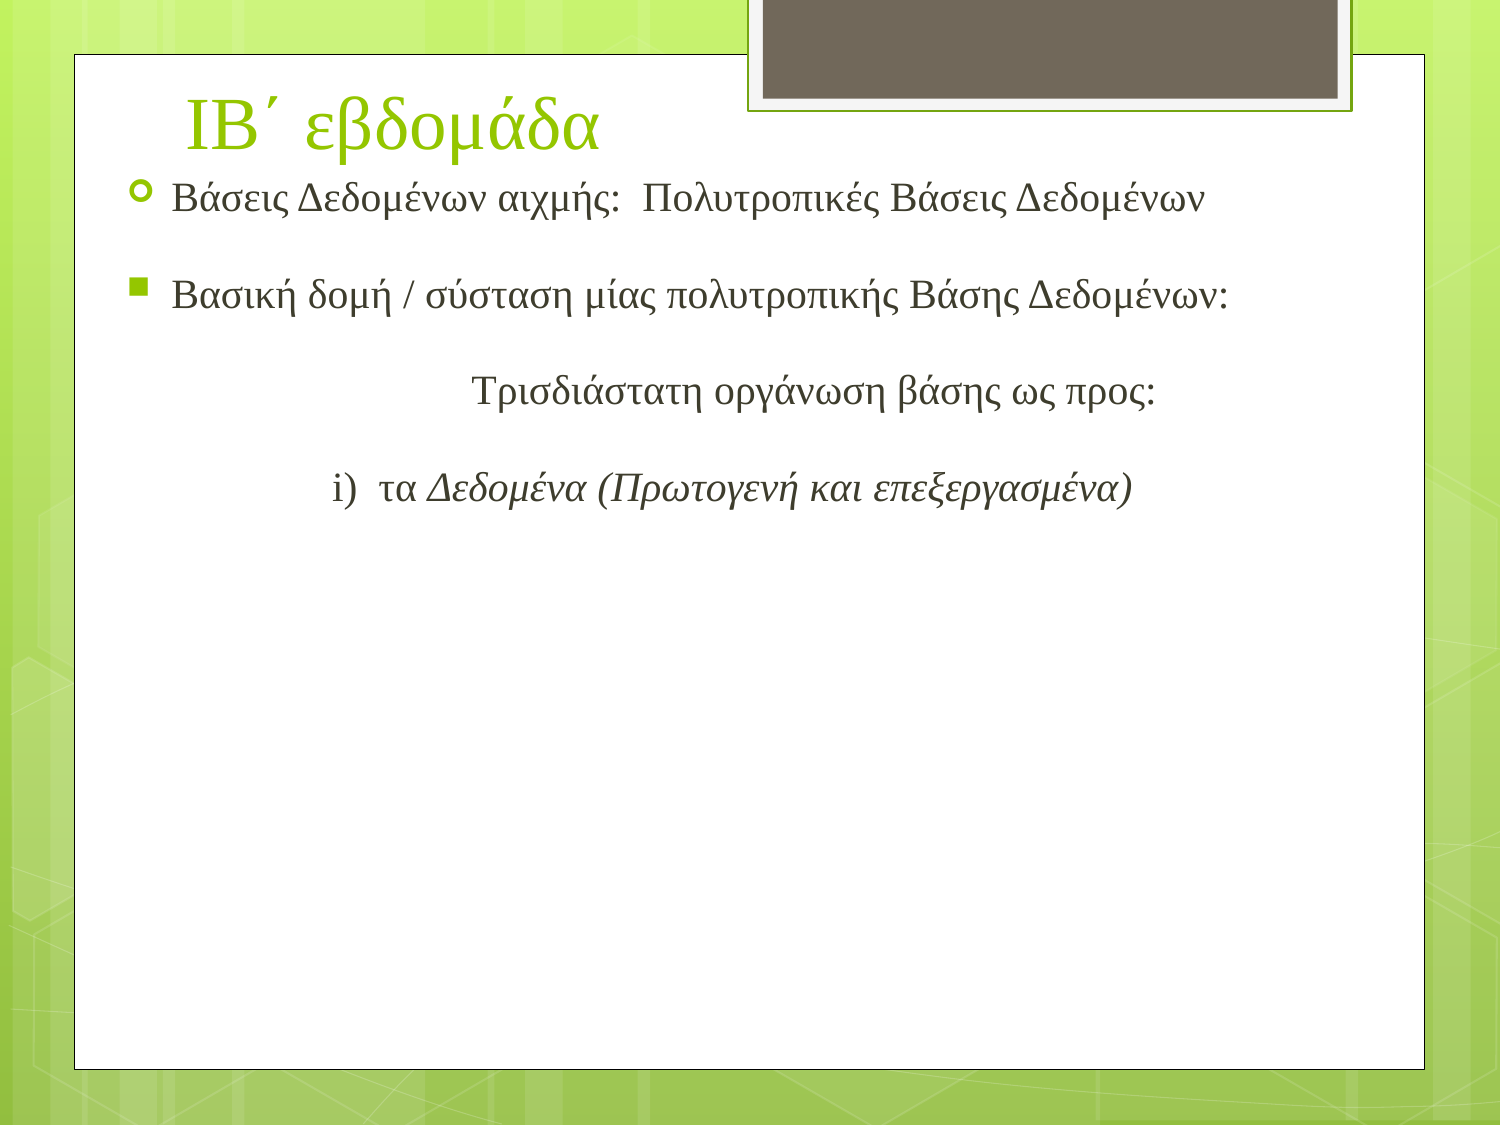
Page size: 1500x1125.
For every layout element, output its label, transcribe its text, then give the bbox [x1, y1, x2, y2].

list Βάσεις Δεδομένων αιχμής: Πολυτροπικές Βάσεις Δεδομένων Βασική δομή / σύσταση μίας πολυτροπικής Βάσης Δεδομένων: Τρισδιάστατη οργάνωση βάσης ως προς: i) τα Δεδομένα (Πρωτογενή και επεξεργασμένα) [100, 172, 1408, 997]
text_box ΙB΄ εβδομάδα [171, 55, 1324, 173]
